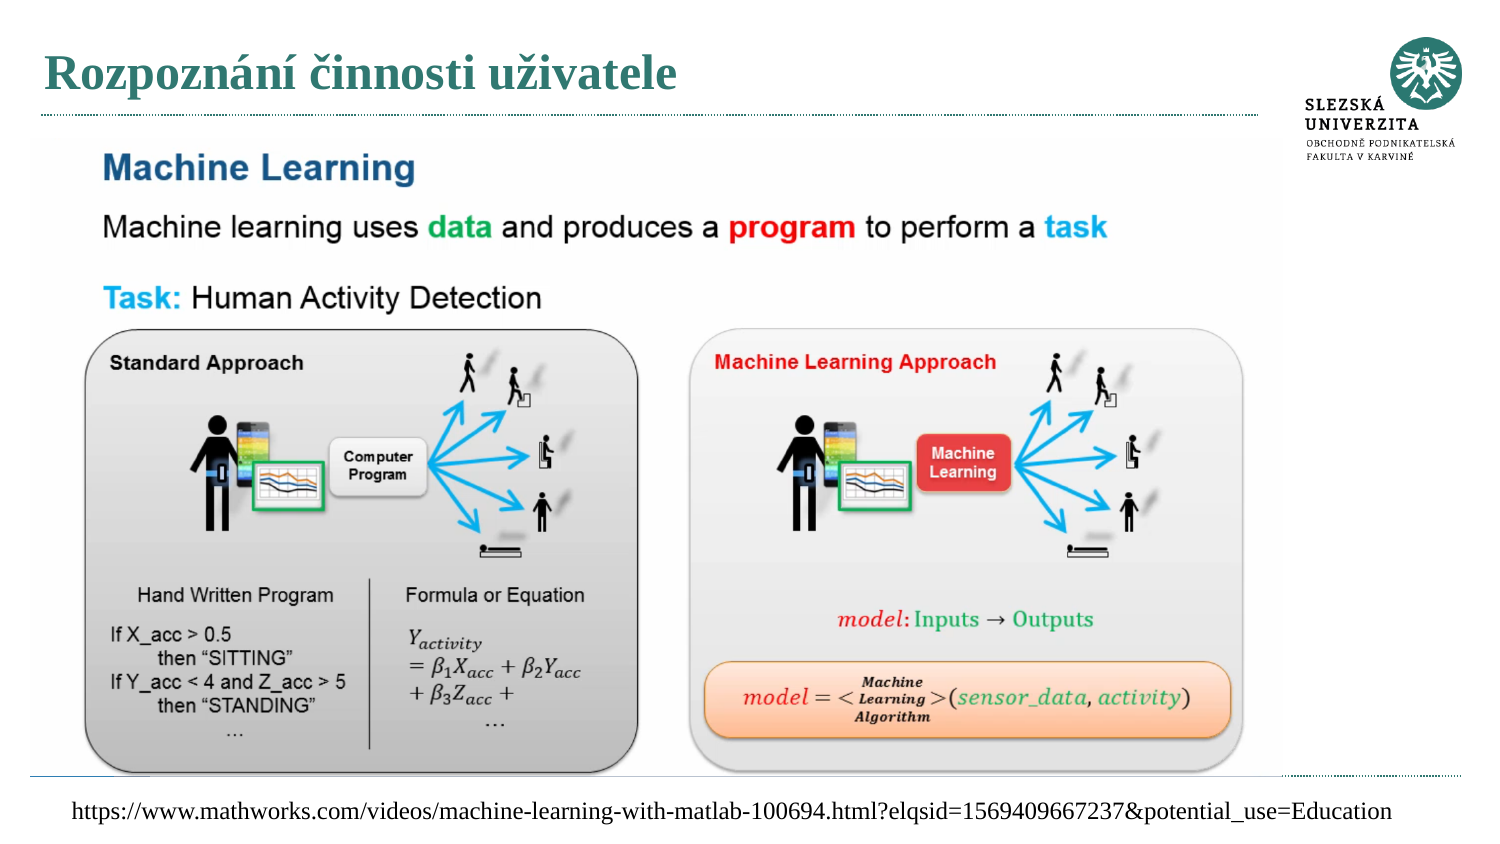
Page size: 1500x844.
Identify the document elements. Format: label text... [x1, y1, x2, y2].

picture [1305, 37, 1462, 160]
title Rozpoznání činnosti uživatele [29, 32, 1188, 116]
text_box https://www.mathworks.com/videos/machine-learning-with-matlab-100694.html?elqsid=1569409667237&potential_use=Education [56, 787, 1498, 833]
picture [29, 138, 1283, 777]
